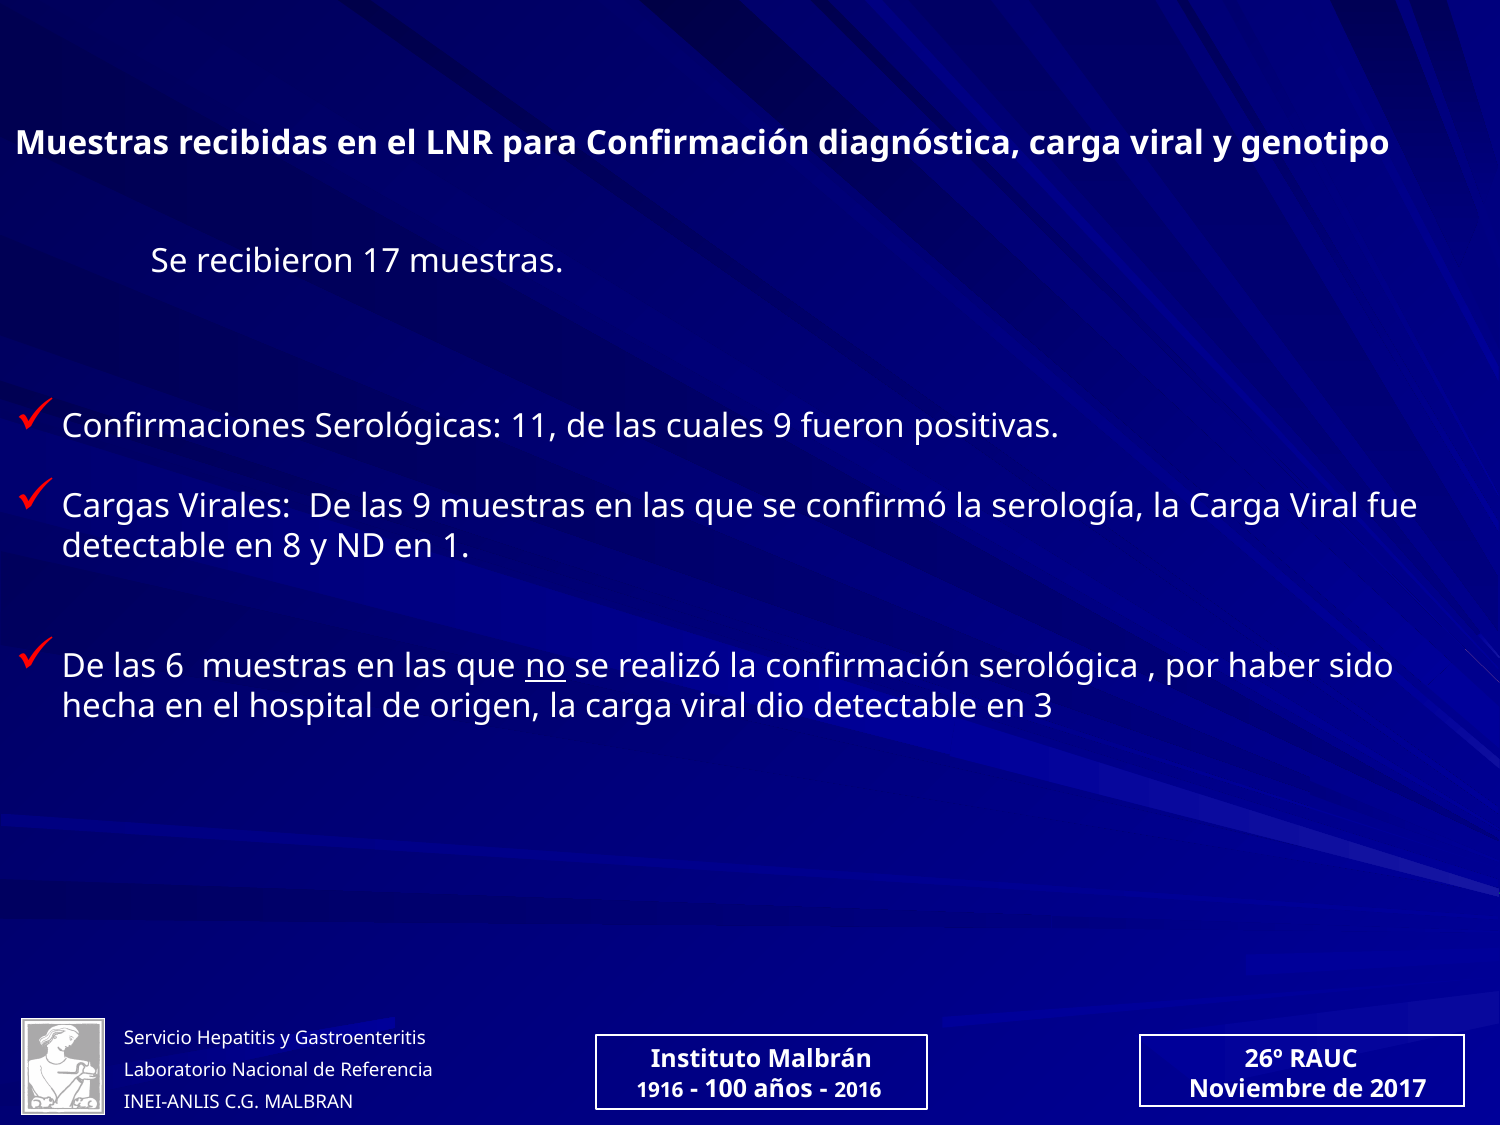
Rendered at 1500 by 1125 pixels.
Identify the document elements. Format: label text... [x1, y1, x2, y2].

picture [21, 1018, 105, 1115]
text_box Muestras recibidas en el LNR para Confirmación diagnóstica, carga viral y genotipo [0, 113, 1459, 169]
text_box Confirmaciones Serológicas: 11, de las cuales 9 fueron positivas. Cargas Virales: De las 9 muestras en las que se confirmó la serología, la Carga Viral fue detectable en 8 y ND en 1. De las 6 muestras en las que no se realizó la confirmación serológica , por haber sido hecha en el hospital de origen, la carga viral dio detectable en 3 [0, 397, 1500, 732]
text_box Se recibieron 17 muestras. [135, 231, 916, 287]
